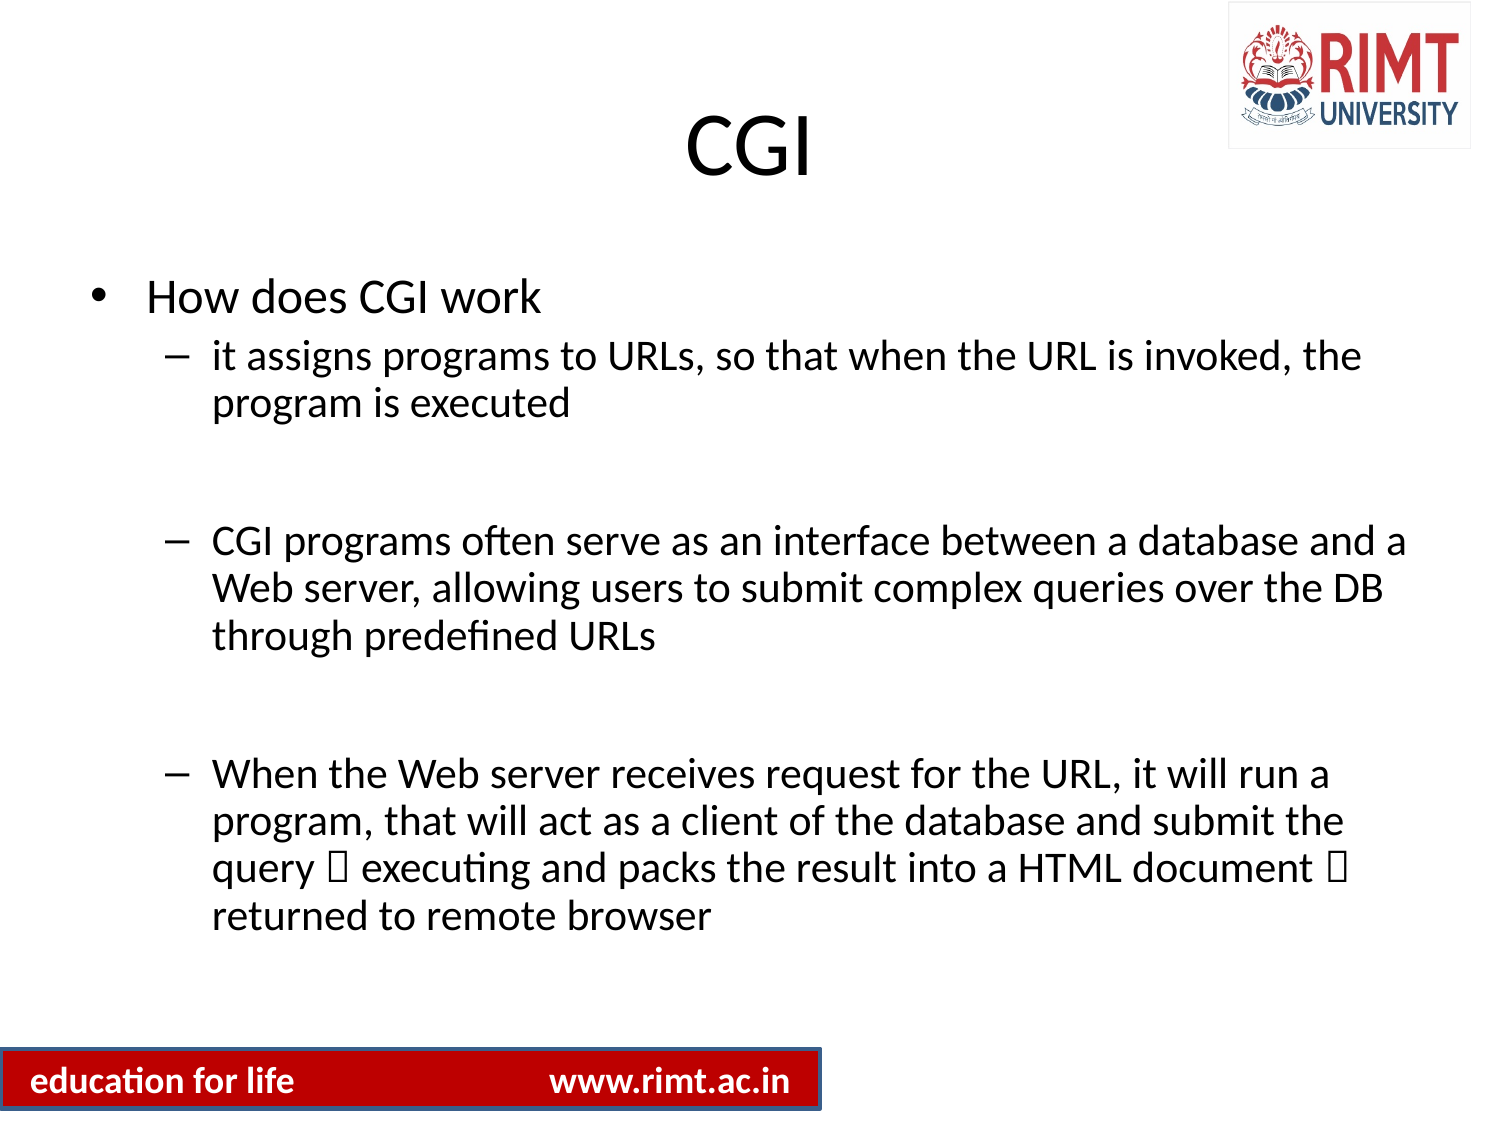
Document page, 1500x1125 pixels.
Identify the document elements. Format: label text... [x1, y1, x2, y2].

picture [1227, 1, 1471, 149]
text_box education for life www.rimt.ac.in [0, 1047, 822, 1111]
list How does CGI work it assigns programs to URLs, so that when the URL is invoked, the program is executed CGI programs often serve as an interface between a database and a Web server, allowing users to submit complex queries over the DB through predefined URLs When the Web server receives request for the URL, it will run a program, that will act as a client of the database and submit the query  executing and packs the result into a HTML document  returned to remote browser [75, 262, 1425, 1005]
title CGI [75, 45, 1425, 233]
